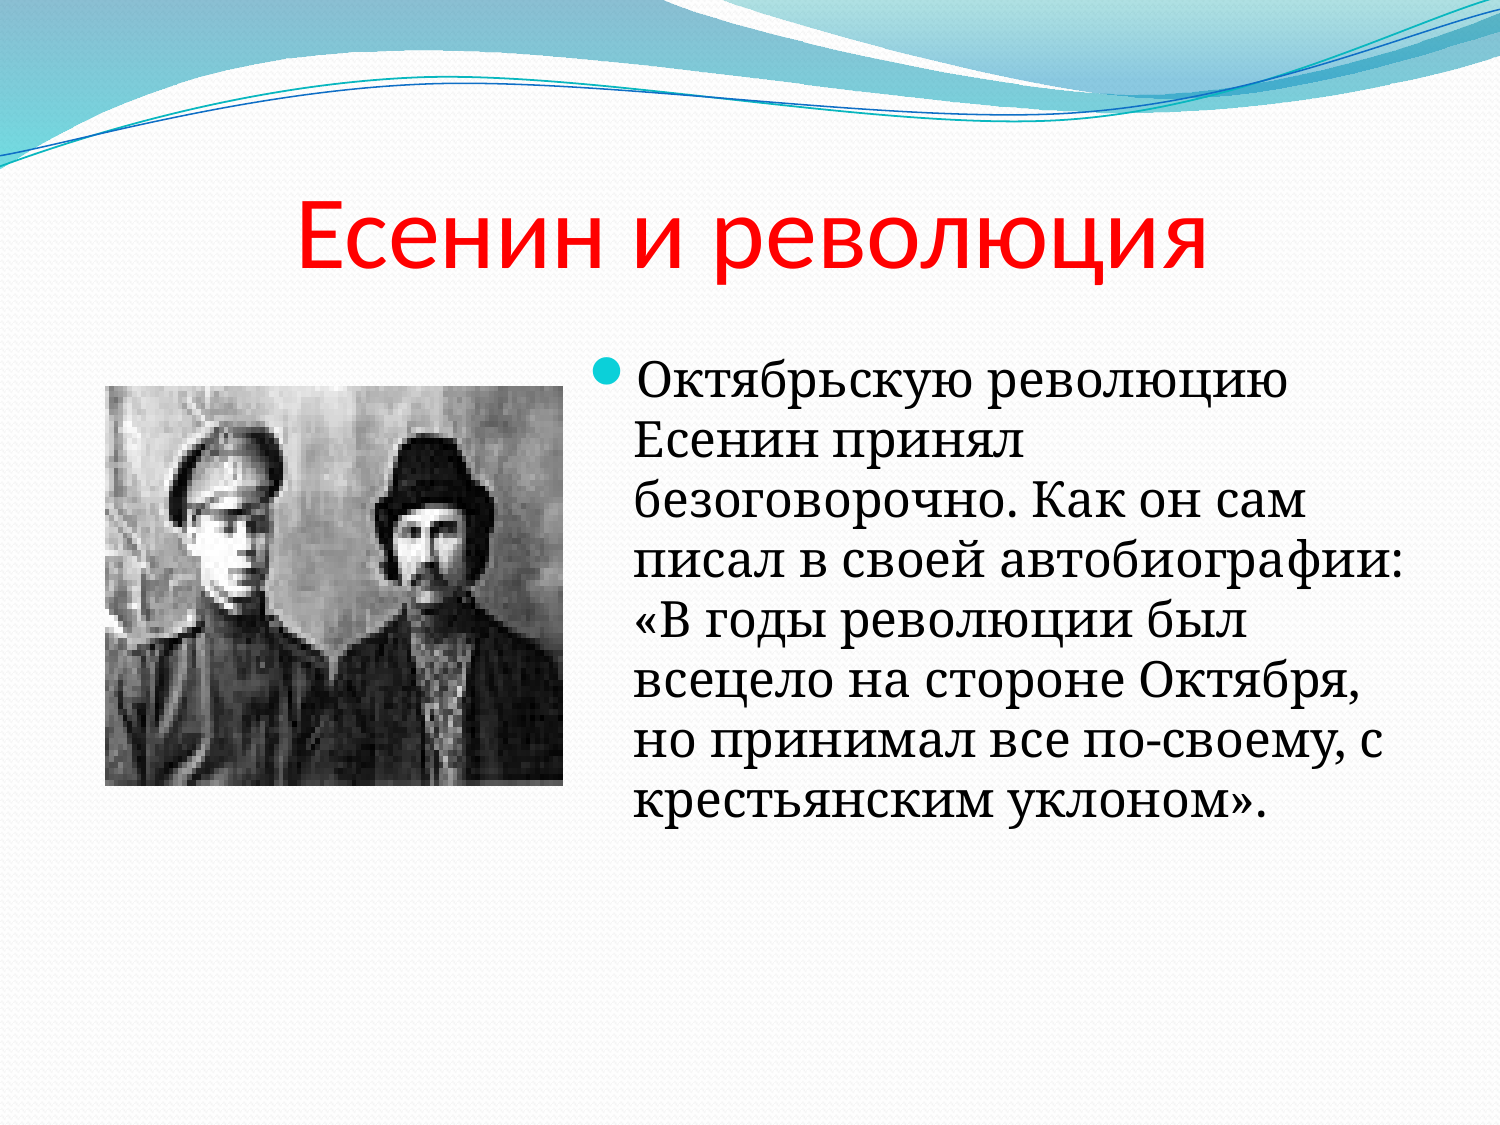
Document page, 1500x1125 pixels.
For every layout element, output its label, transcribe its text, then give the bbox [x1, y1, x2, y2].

picture [105, 386, 563, 786]
title Есенин и революция [82, 117, 1425, 290]
list Октябрьскую революцию Есенин принял безоговорочно. Как он сам писал в своей автобиографии: «В годы революции был всецело на стороне Октября, но принимал все по-своему, с крестьянским уклоном». [574, 339, 1425, 774]
